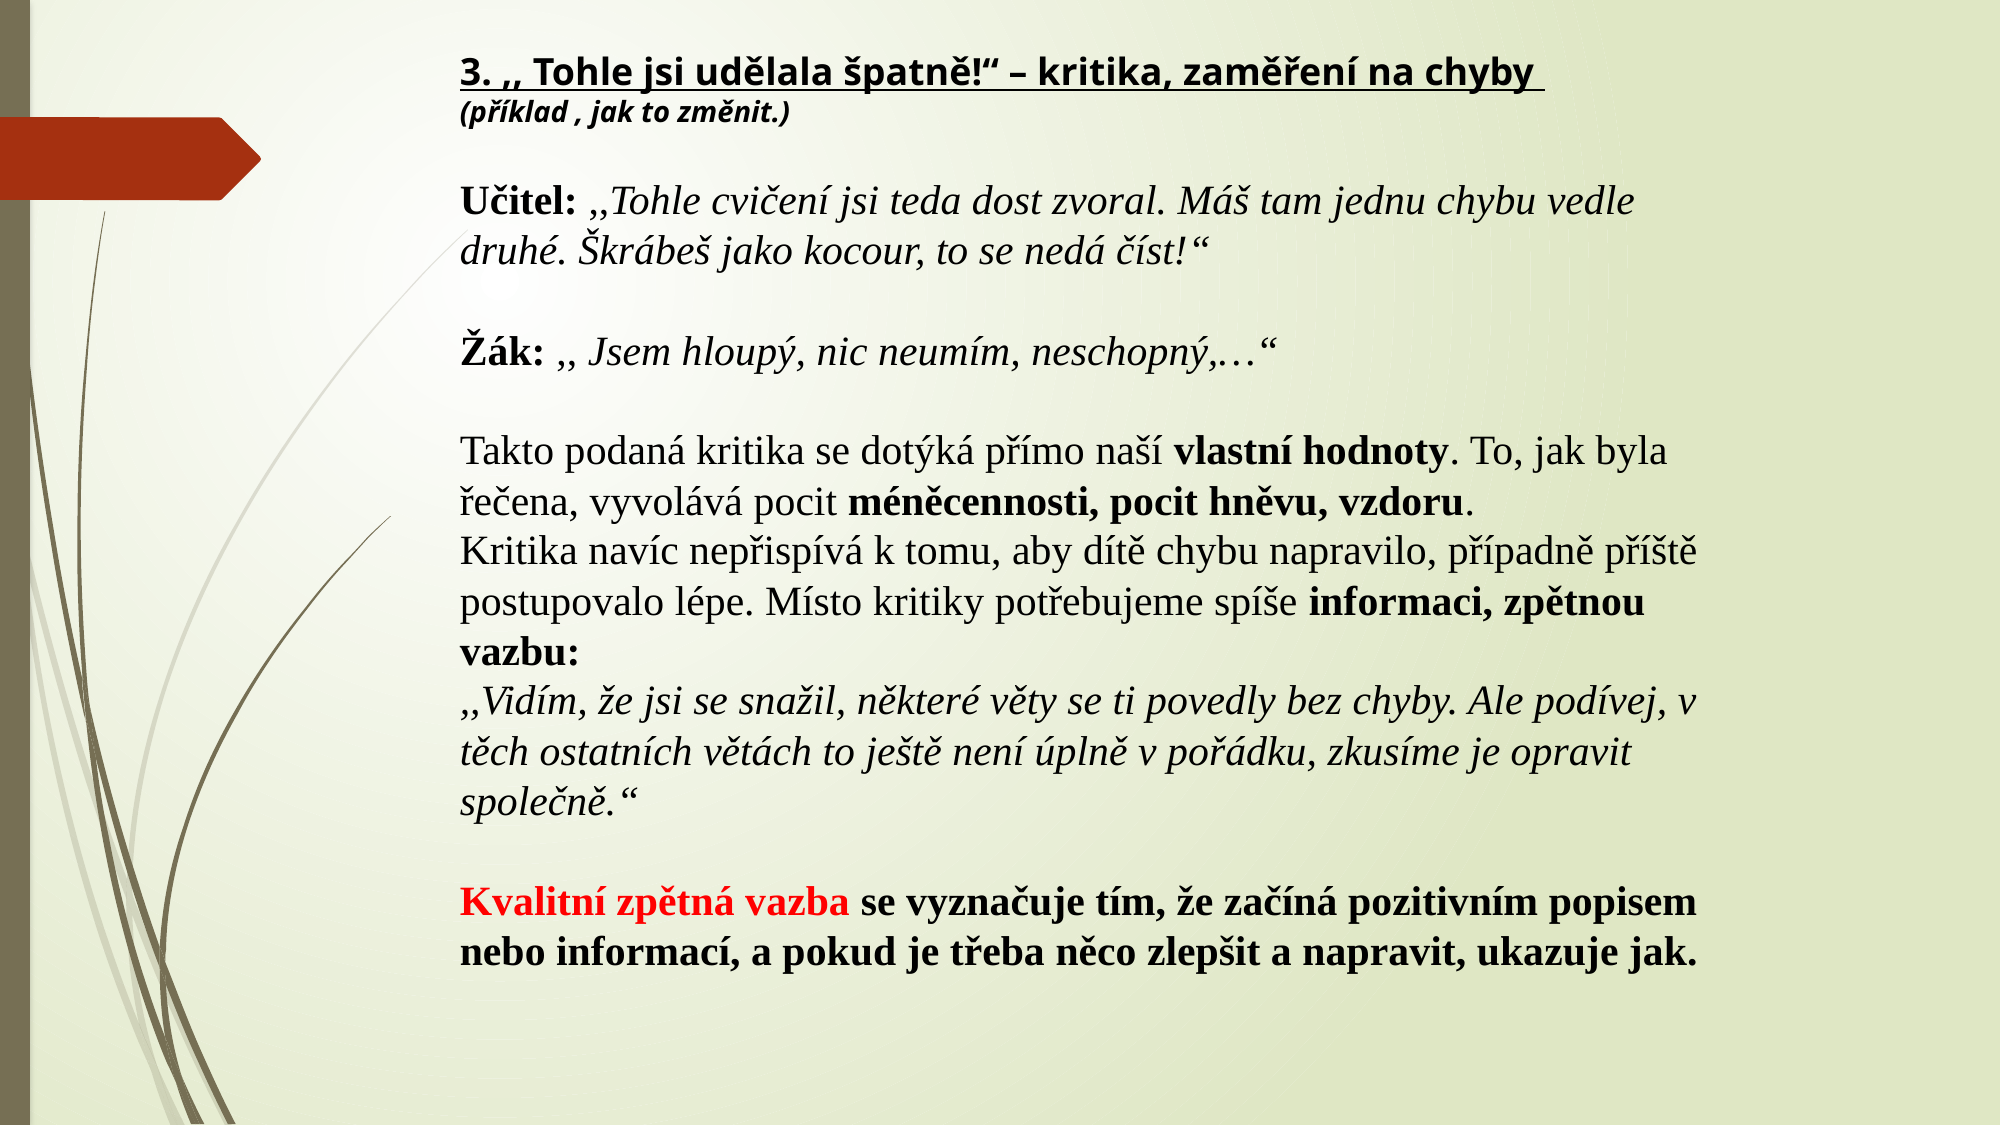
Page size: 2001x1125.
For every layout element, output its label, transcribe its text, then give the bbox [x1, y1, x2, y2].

text_box 3. ,, Tohle jsi udělala špatně!“ – kritika, zaměření na chyby (příklad , jak to změnit.) Učitel: ,,Tohle cvičení jsi teda dost zvoral. Máš tam jednu chybu vedle druhé. Škrábeš jako kocour, to se nedá číst!“ Žák: ,, Jsem hloupý, nic neumím, neschopný,…“ Takto podaná kritika se dotýká přímo naší vlastní hodnoty. To, jak byla řečena, vyvolává pocit méněcennosti, pocit hněvu, vzdoru. Kritika navíc nepřispívá k tomu, aby dítě chybu napravilo, případně příště postupovalo lépe. Místo kritiky potřebujeme spíše informaci, zpětnou vazbu: ,,Vidím, že jsi se snažil, některé věty se ti povedly bez chyby. Ale podívej, v těch ostatních větách to ještě není úplně v pořádku, zkusíme je opravit společně.“ Kvalitní zpětná vazba se vyznačuje tím, že začíná pozitivním popisem nebo informací, a pokud je třeba něco zlepšit a napravit, ukazuje jak. [445, 40, 1733, 981]
